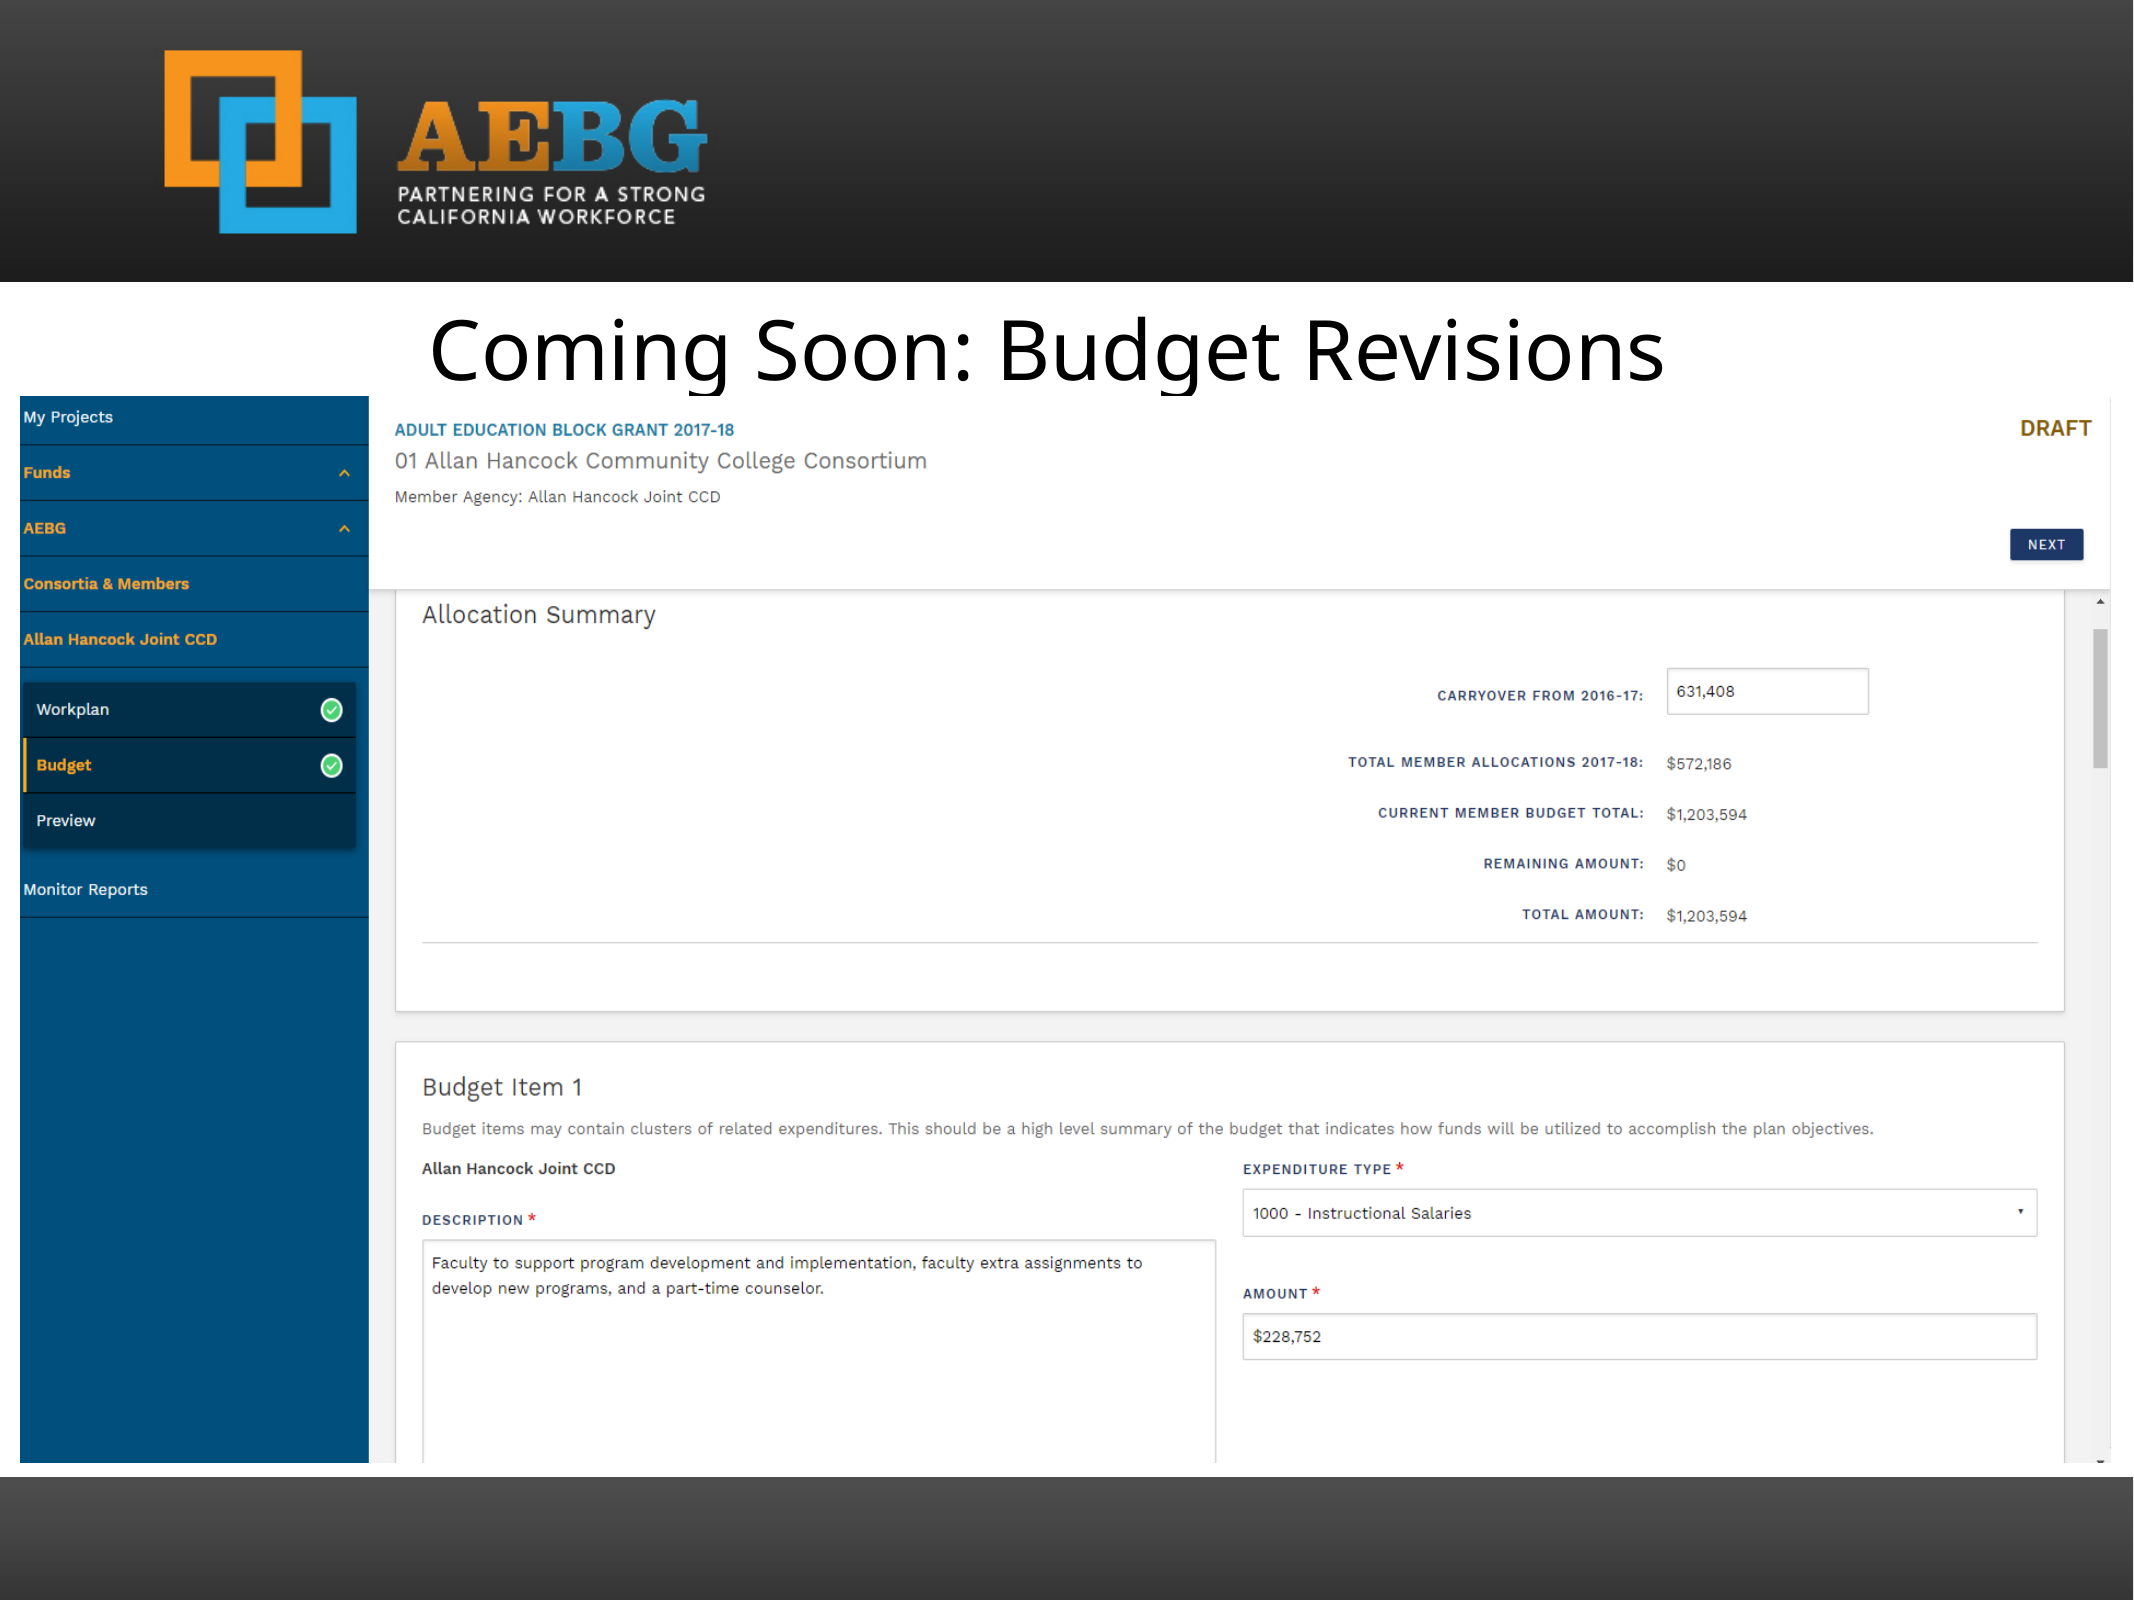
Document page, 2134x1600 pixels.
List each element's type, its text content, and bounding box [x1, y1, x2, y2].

picture [20, 396, 2111, 1463]
picture [0, 0, 2134, 282]
picture [0, 1477, 2134, 1600]
list Coming Soon: Budget Revisions [64, 289, 2033, 395]
